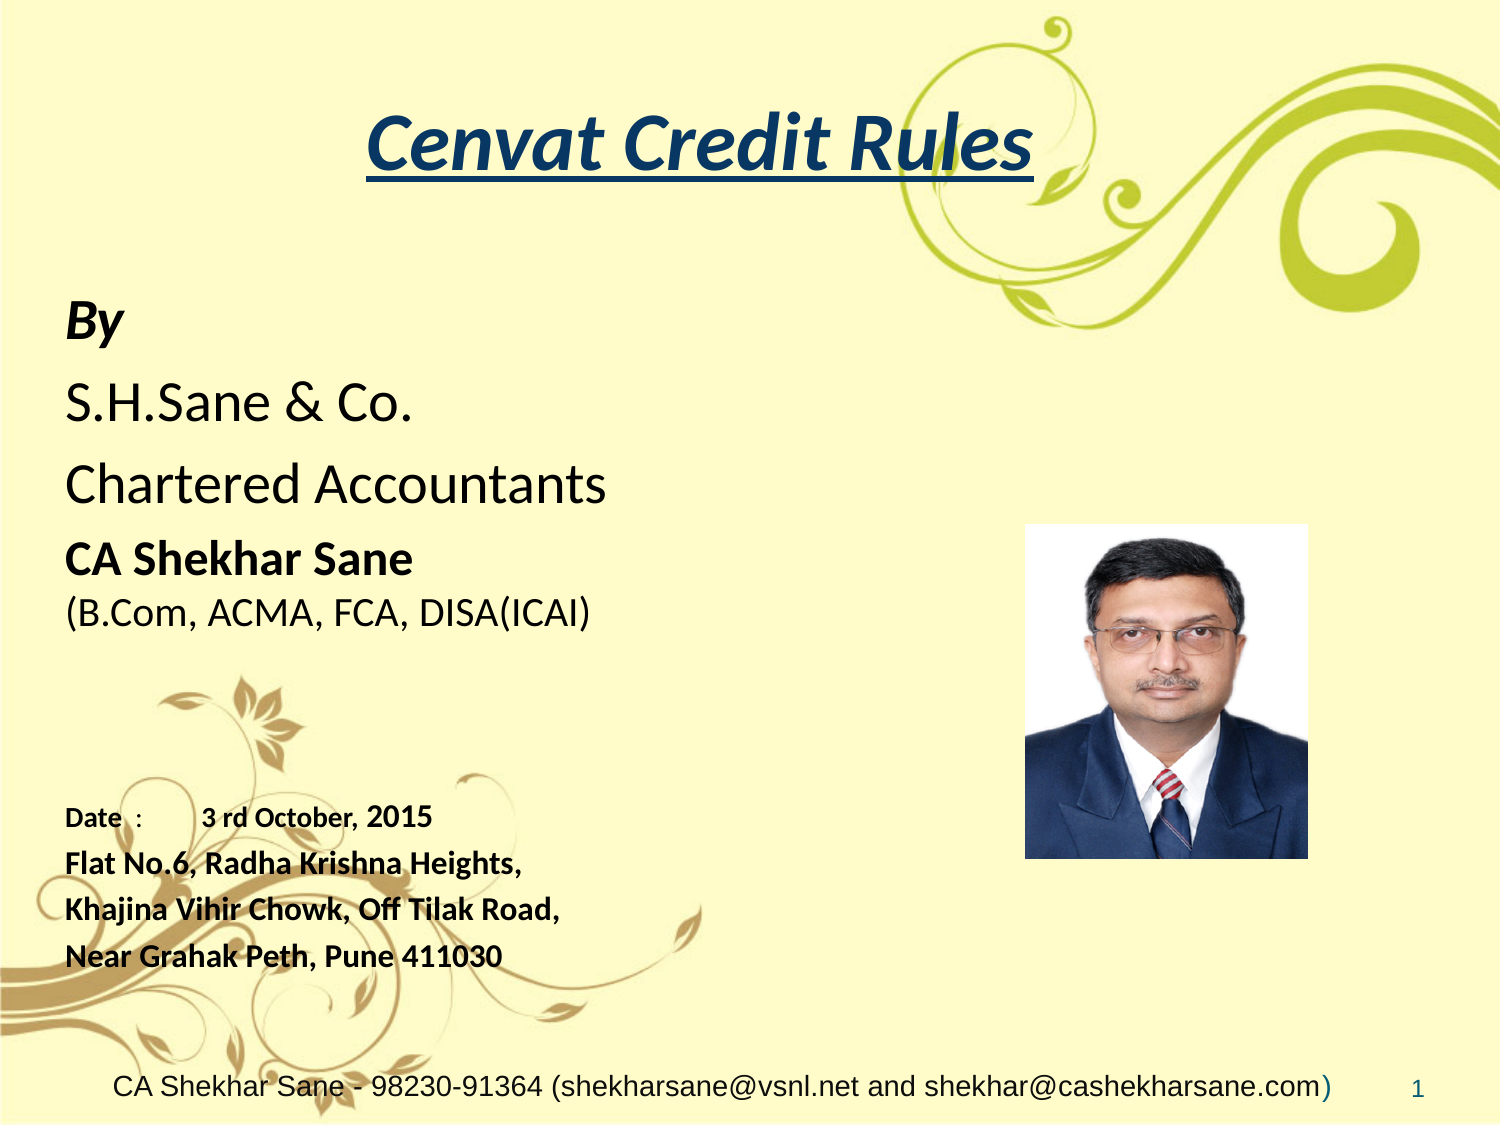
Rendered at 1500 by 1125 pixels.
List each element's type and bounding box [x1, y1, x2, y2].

picture [0, 0, 1500, 1125]
list [1024, 524, 1308, 859]
